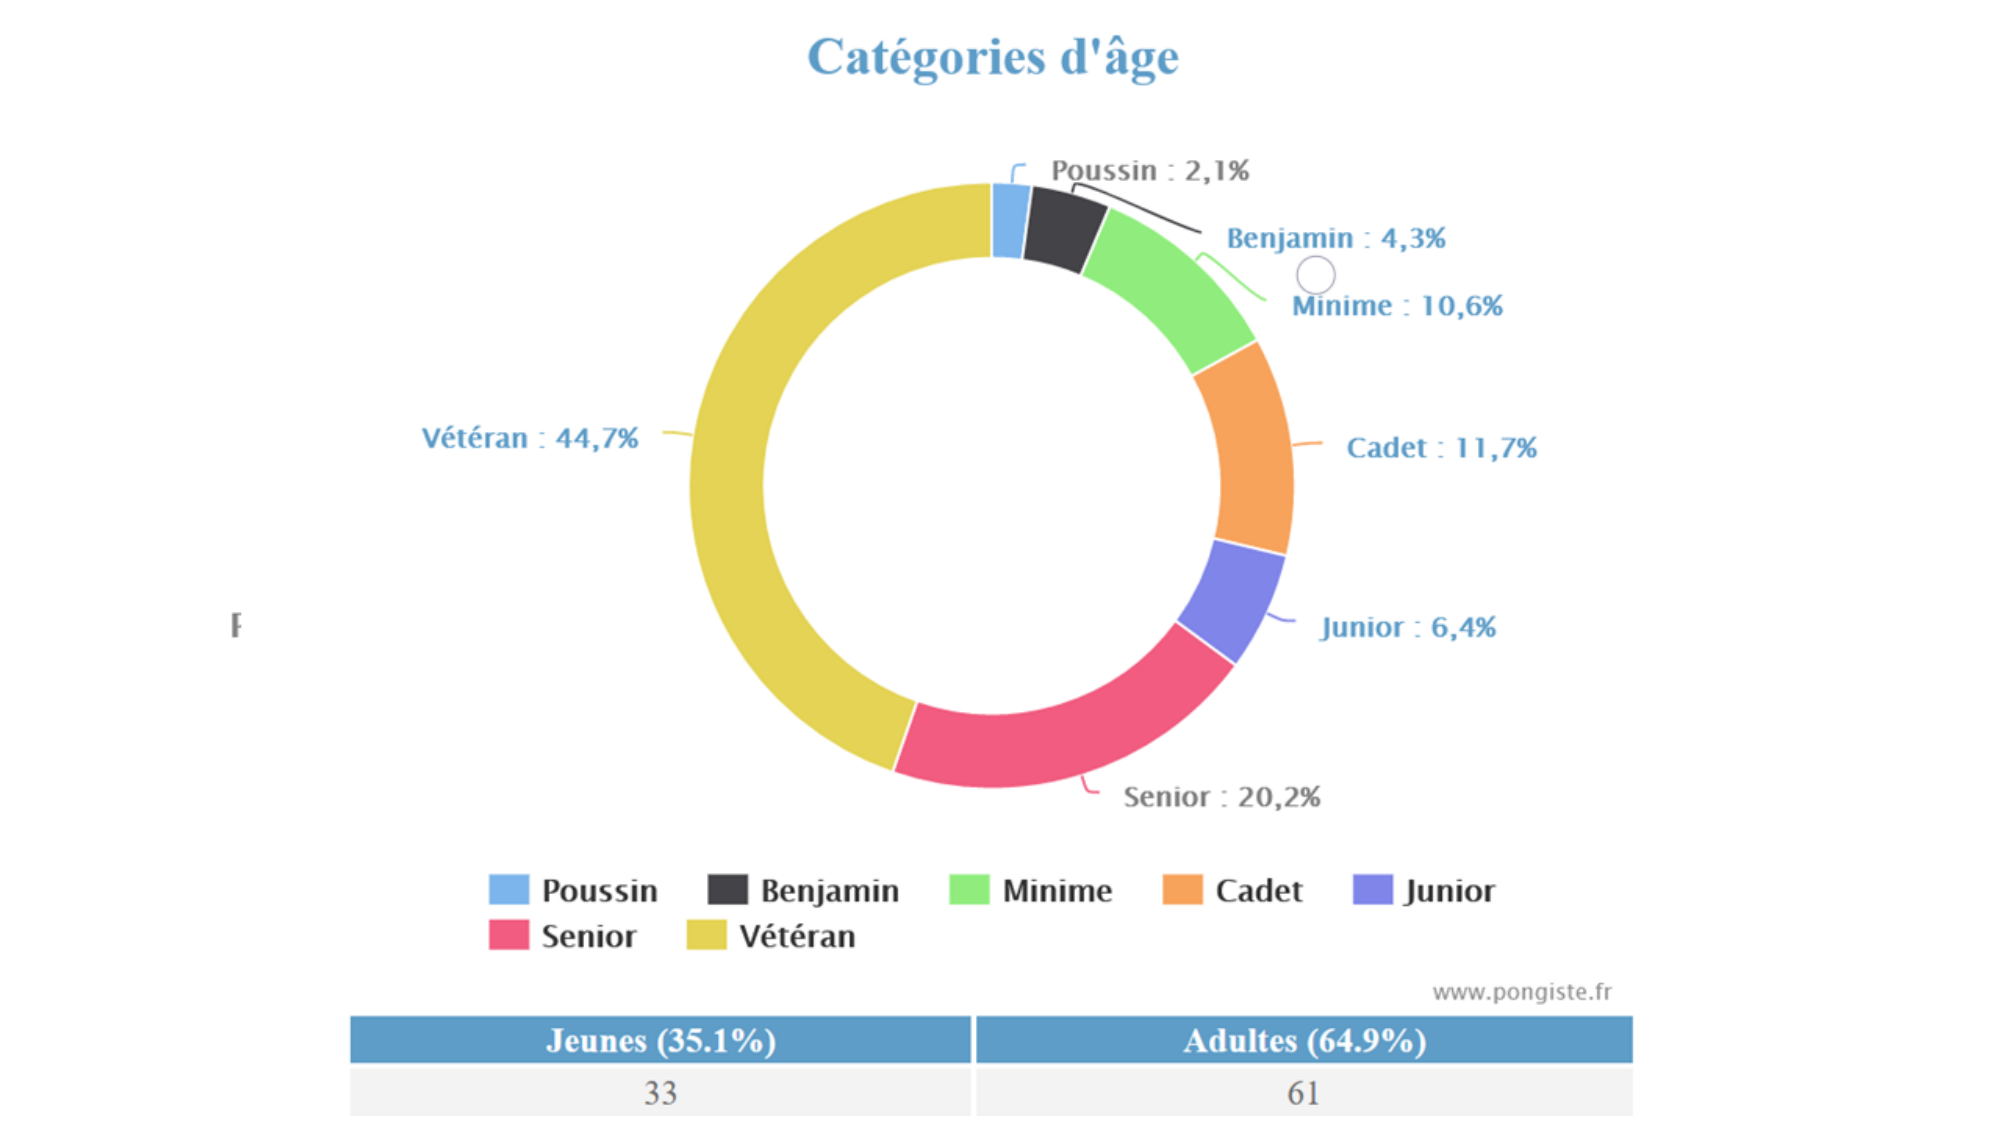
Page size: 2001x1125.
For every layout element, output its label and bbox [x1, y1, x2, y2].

picture [143, 9, 1857, 1116]
